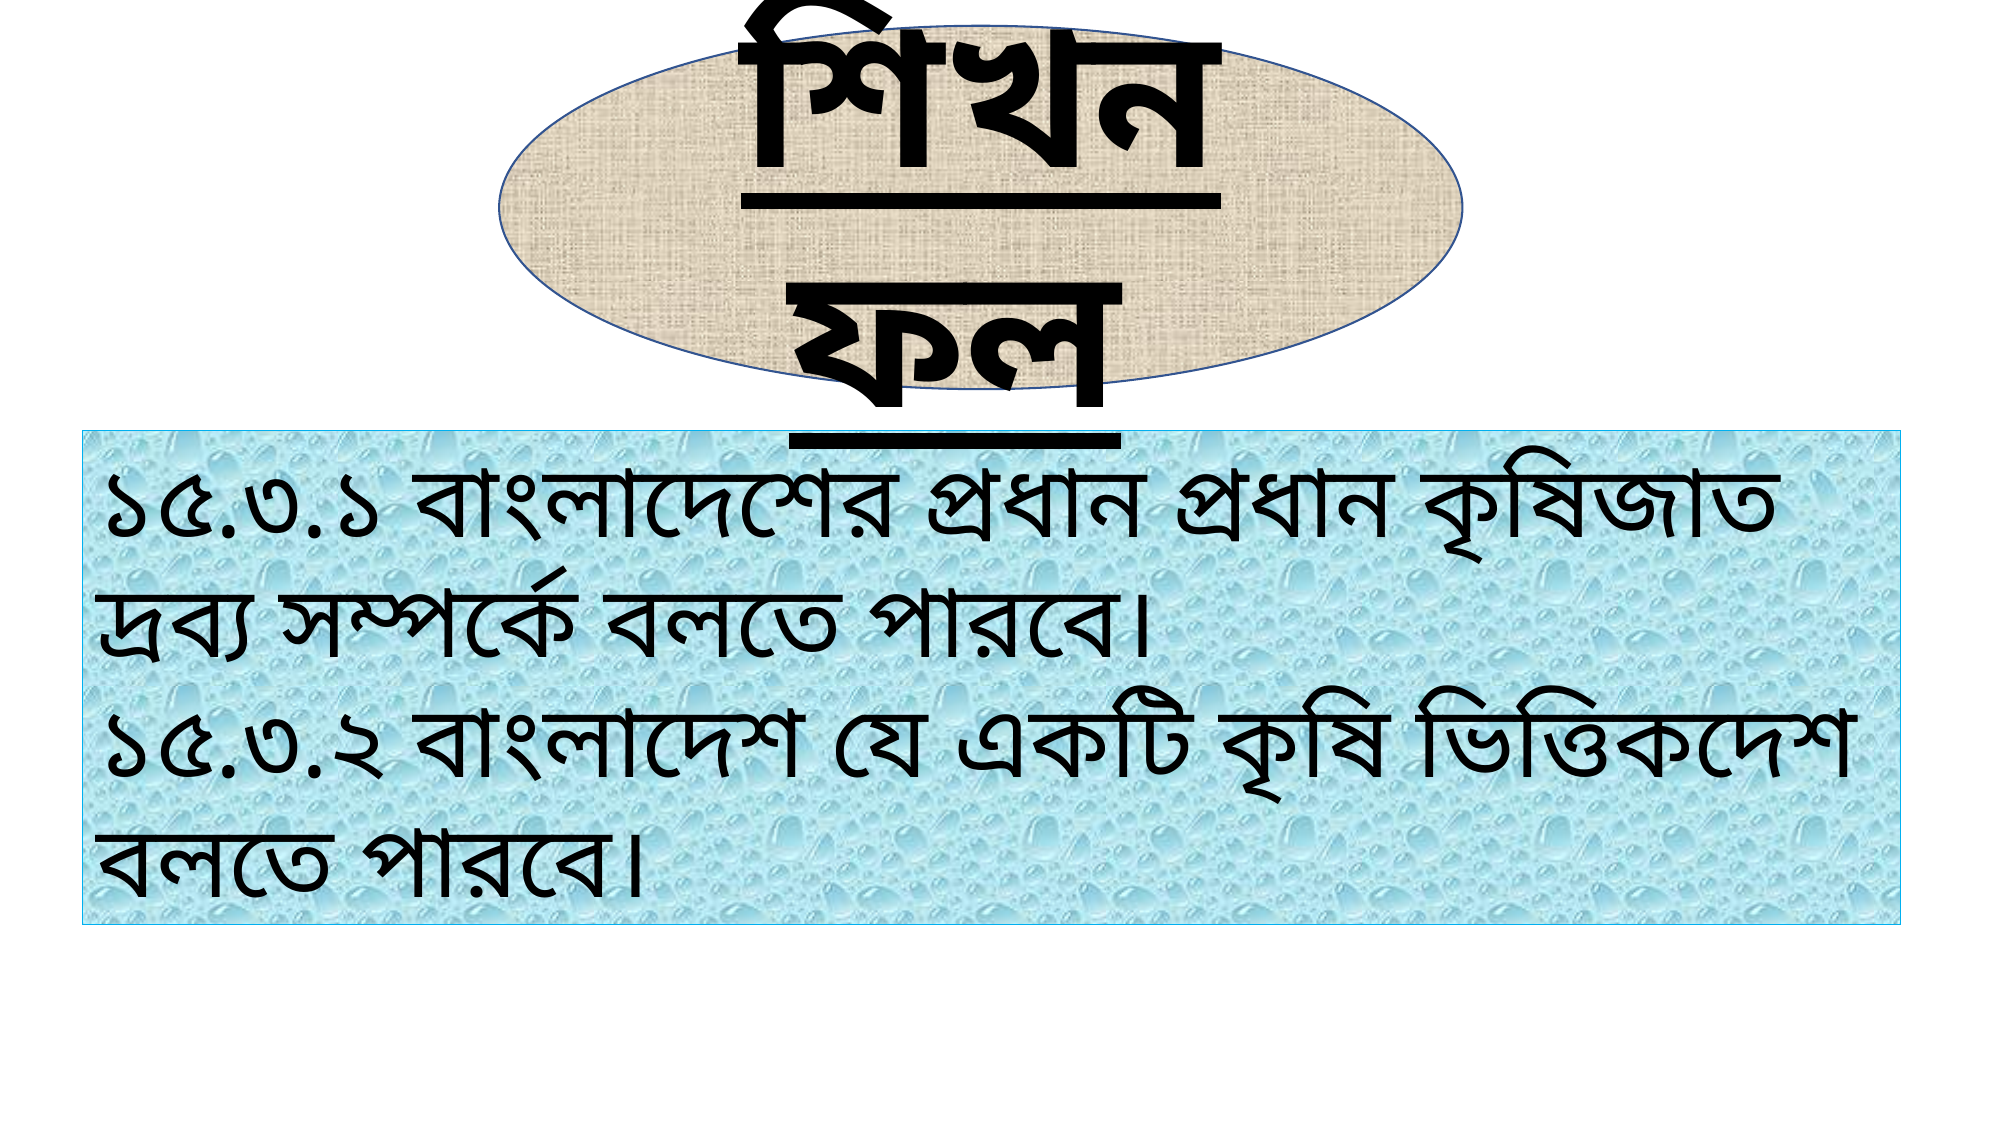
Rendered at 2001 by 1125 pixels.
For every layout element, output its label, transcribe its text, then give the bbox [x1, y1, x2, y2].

text_box শিখনফল [498, 24, 1464, 391]
text_box ১৫.৩.১ বাংলাদেশের প্রধান প্রধান কৃষিজাত দ্রব্য সম্পর্কে বলতে পারবে। ১৫.৩.২ বাংলাদেশ যে একটি কৃষি ভিত্তিকদেশ বলতে পারবে। [82, 430, 1901, 925]
